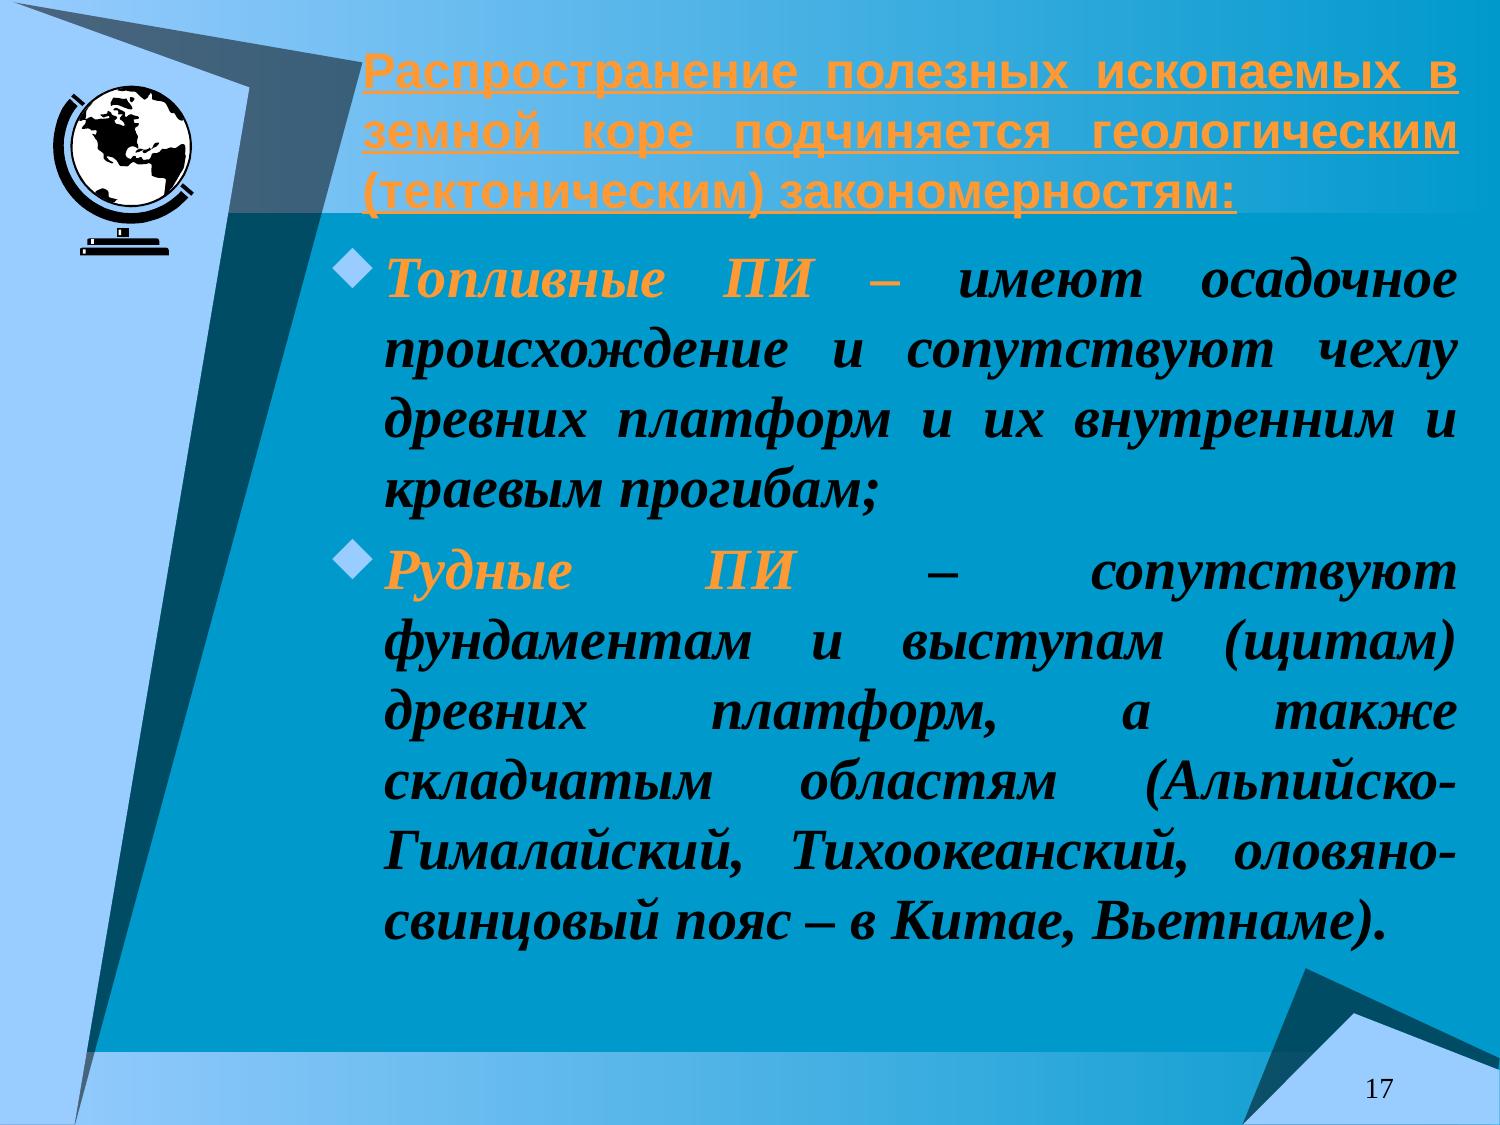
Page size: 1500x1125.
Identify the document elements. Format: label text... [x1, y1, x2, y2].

picture [52, 77, 200, 256]
slide_number 17 [1299, 1052, 1460, 1123]
title Распространение полезных ископаемых в земной коре подчиняется геологическим (тектоническим) закономерностям: [347, 30, 1475, 209]
picture [363, 212, 1236, 218]
list Топливные ПИ – имеют осадочное происхождение и сопутствуют чехлу древних платформ и их внутренним и краевым прогибам; Рудные ПИ – сопутствуют фундаментам и выступам (щитам) древних платформ, а также складчатым областям (Альпийско-Гималайский, Тихоокеанский, оловяно-свинцовый пояс – в Китае, Вьетнаме). [312, 231, 1475, 998]
footer [365, 1052, 1201, 1125]
